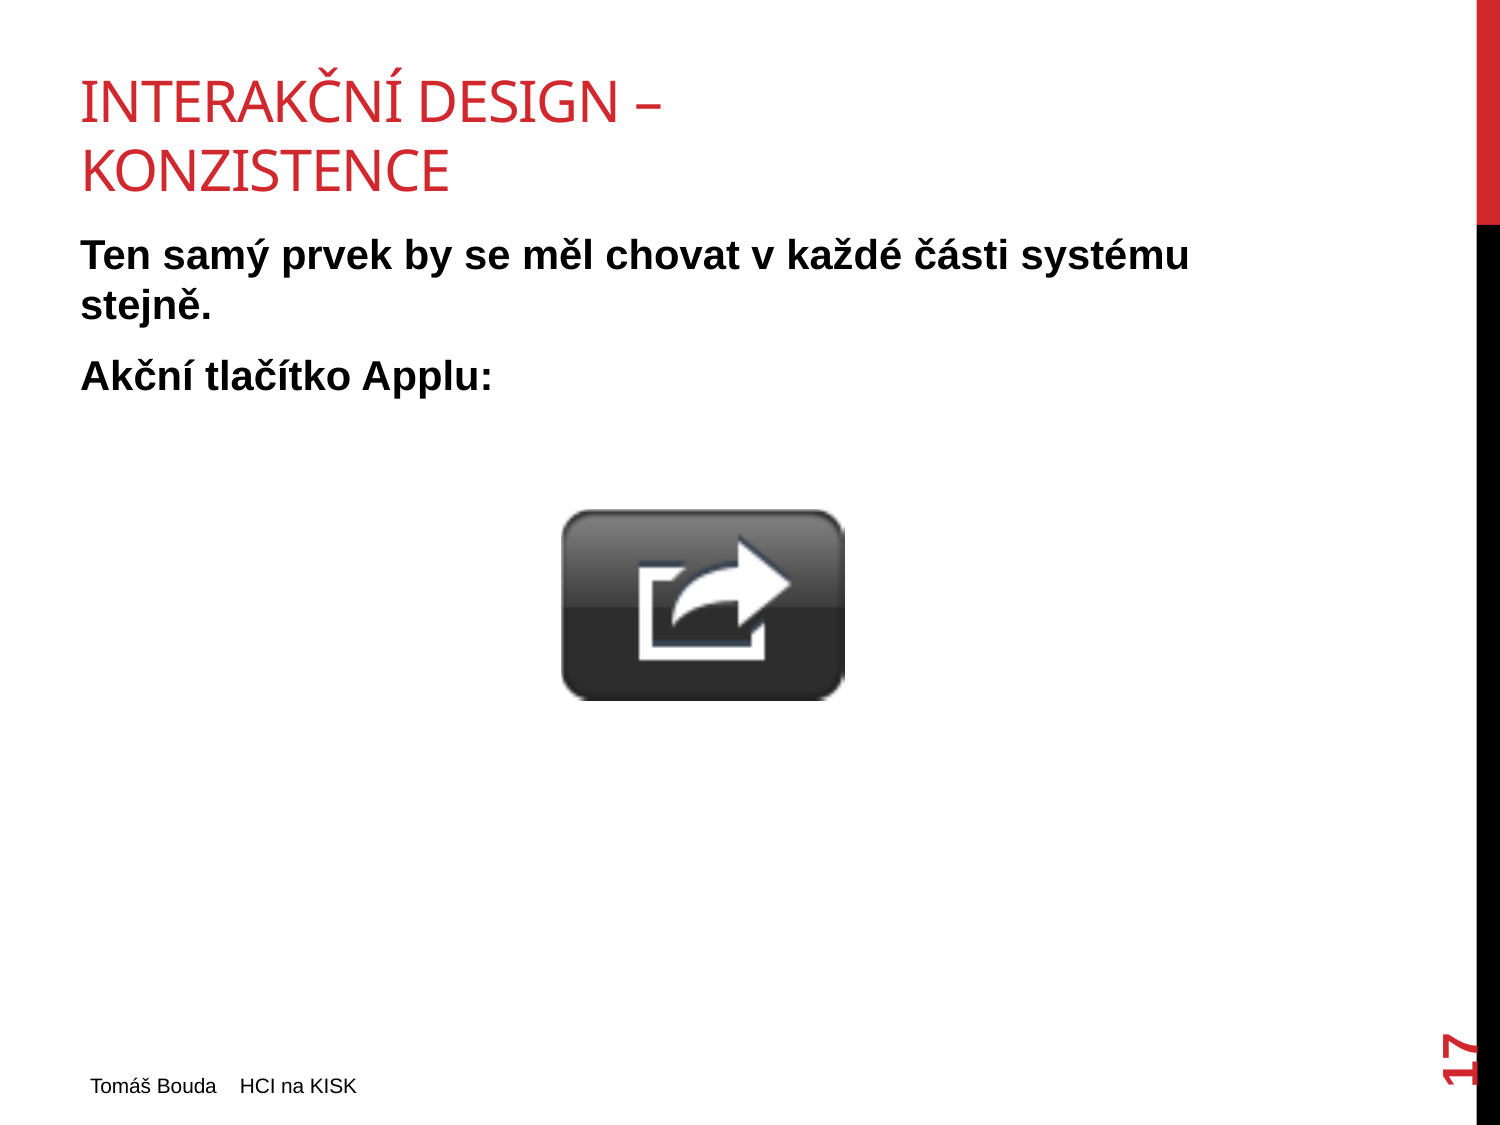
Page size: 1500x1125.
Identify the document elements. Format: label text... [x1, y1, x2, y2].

footer Tomáš Bouda HCI na KISK [75, 1065, 638, 1112]
picture [560, 508, 846, 701]
title Interakční design – konzistence [64, 54, 1015, 219]
slide_number 17 [1427, 887, 1488, 1104]
list Ten samý prvek by se měl chovat v každé části systému stejně. Akční tlačítko Applu: [64, 219, 1315, 1100]
